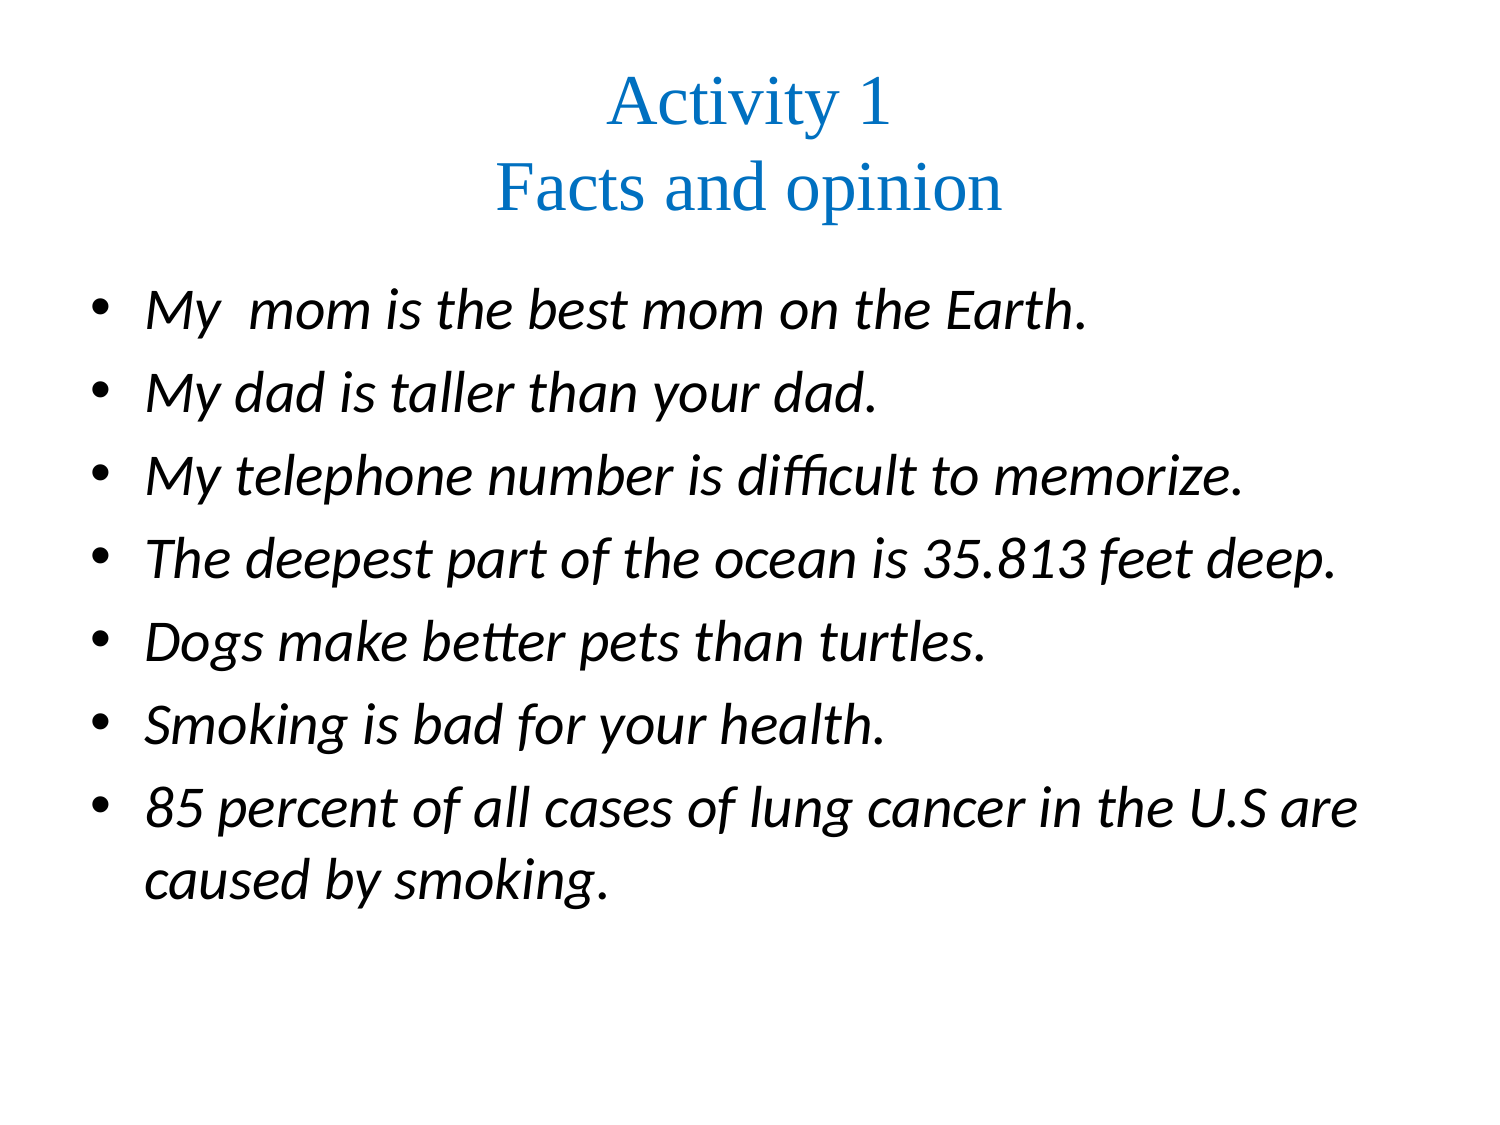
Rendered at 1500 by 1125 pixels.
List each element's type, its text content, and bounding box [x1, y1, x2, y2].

list My mom is the best mom on the Earth. My dad is taller than your dad. My telephone number is difficult to memorize. The deepest part of the ocean is 35.813 feet deep. Dogs make better pets than turtles. Smoking is bad for your health. 85 percent of all cases of lung cancer in the U.S are caused by smoking. [75, 262, 1425, 1005]
title Activity 1 Facts and opinion [75, 45, 1425, 233]
